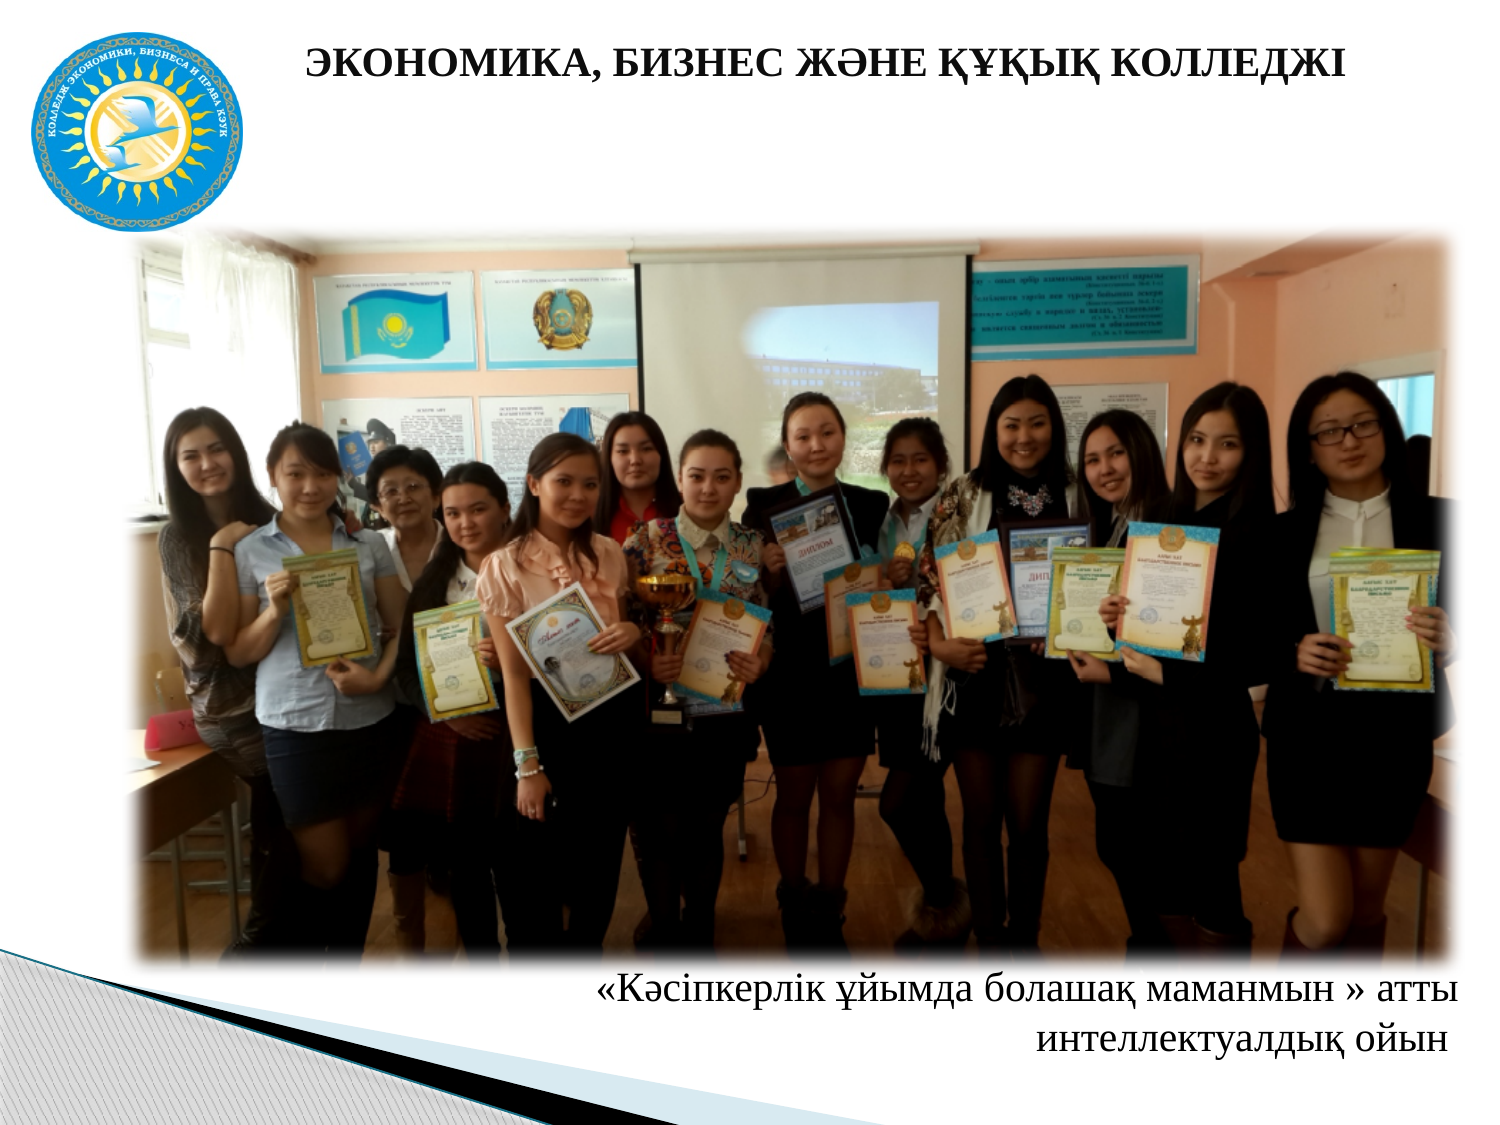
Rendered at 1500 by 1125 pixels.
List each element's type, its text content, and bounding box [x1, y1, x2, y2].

text_box «Кәсіпкерлік ұйымда болашақ маманмын » атты интеллектуалдық ойын [395, 952, 1474, 1068]
title ЭКОНОМИКА, БИЗНЕС ЖӘНЕ ҚҰҚЫҚ КОЛЛЕДЖІ [257, 35, 1500, 84]
picture [30, 32, 1466, 979]
picture [146, 32, 243, 118]
